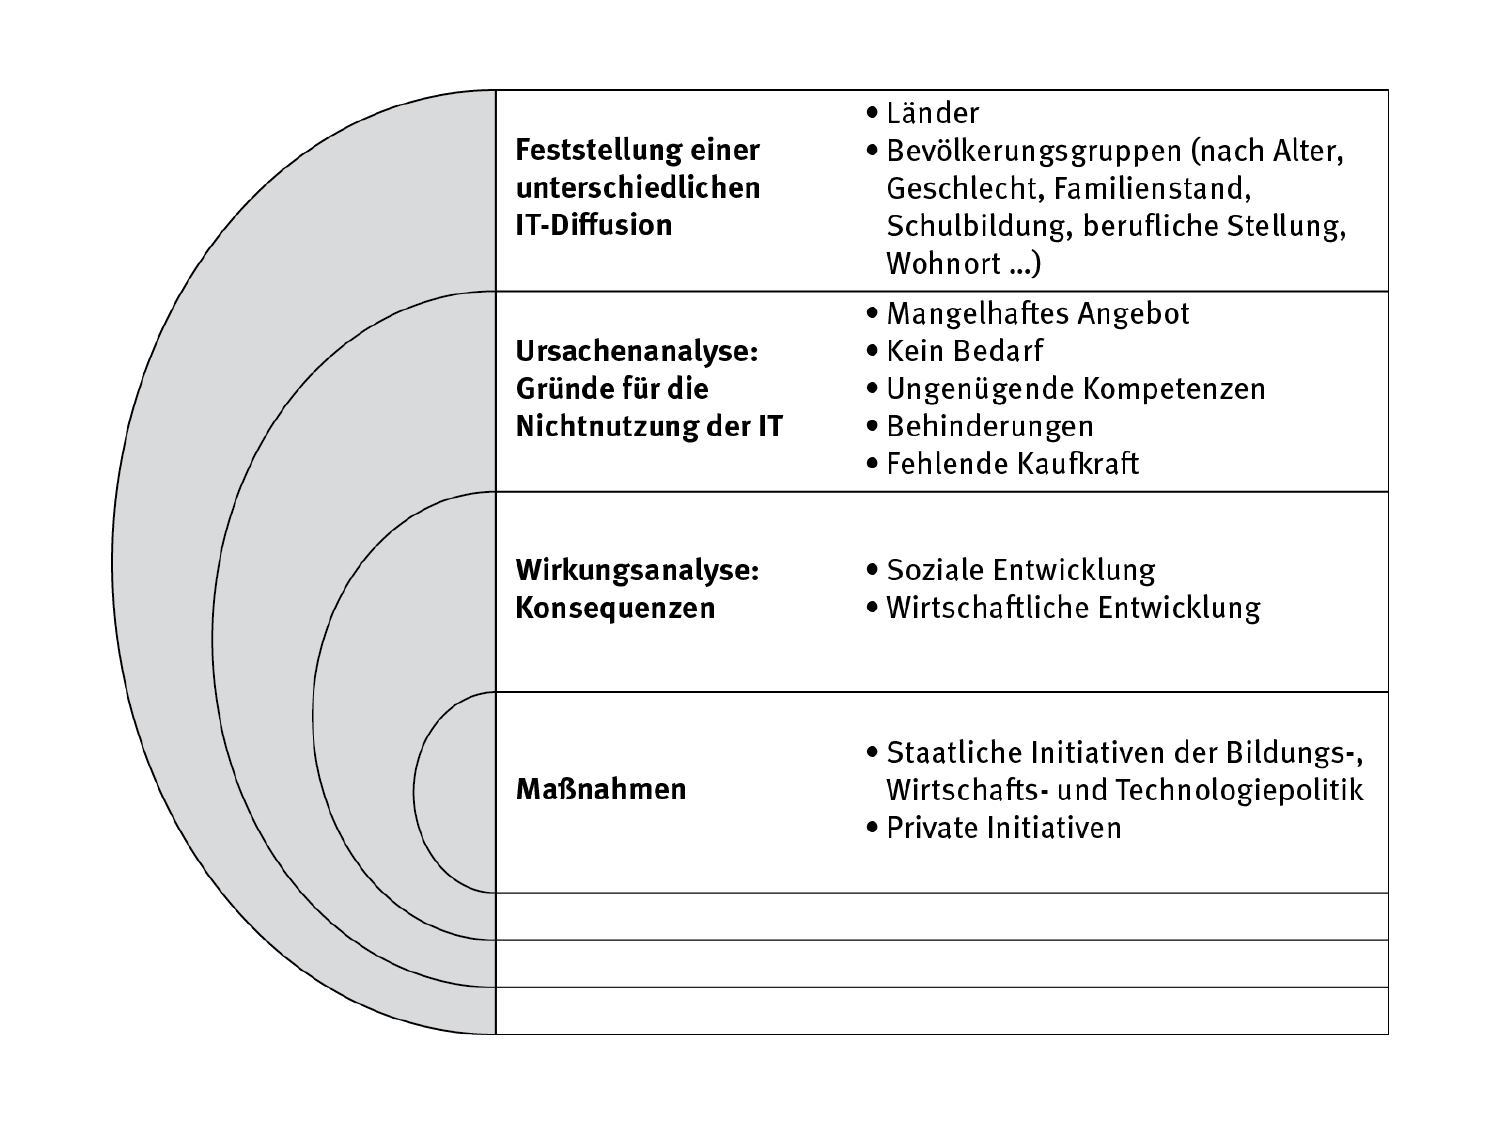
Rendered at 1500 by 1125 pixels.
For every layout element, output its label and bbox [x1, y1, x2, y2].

picture [110, 89, 1390, 1036]
